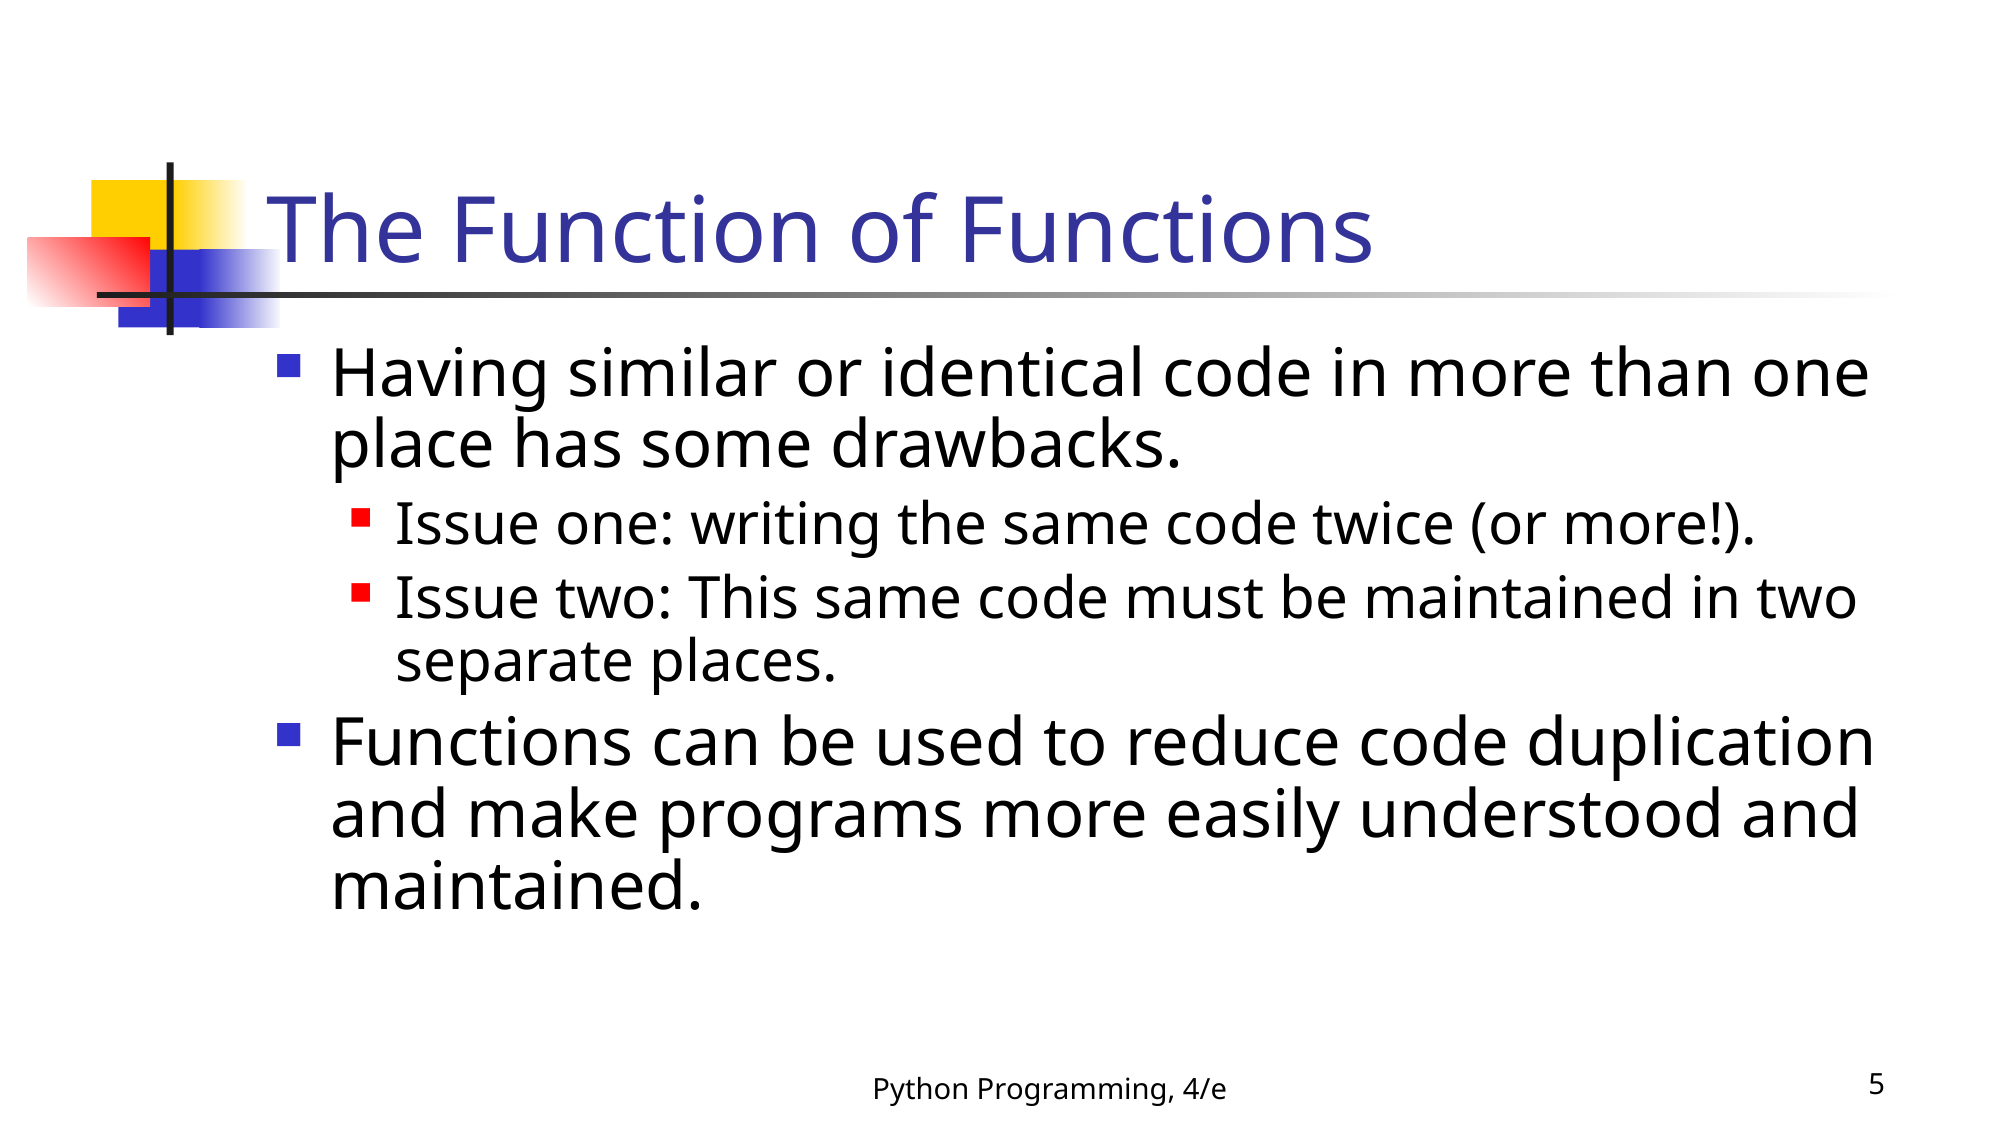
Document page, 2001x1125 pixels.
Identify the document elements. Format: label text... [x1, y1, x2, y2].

footer Python Programming, 4/e [733, 1037, 1367, 1113]
list Having similar or identical code in more than one place has some drawbacks. Issue one: writing the same code twice (or more!). Issue two: This same code must be maintained in two separate places. Functions can be used to reduce code duplication and make programs more easily understood and maintained. [258, 331, 1959, 1006]
slide_number 5 [1483, 1037, 1901, 1113]
title The Function of Functions [251, 101, 1957, 289]
